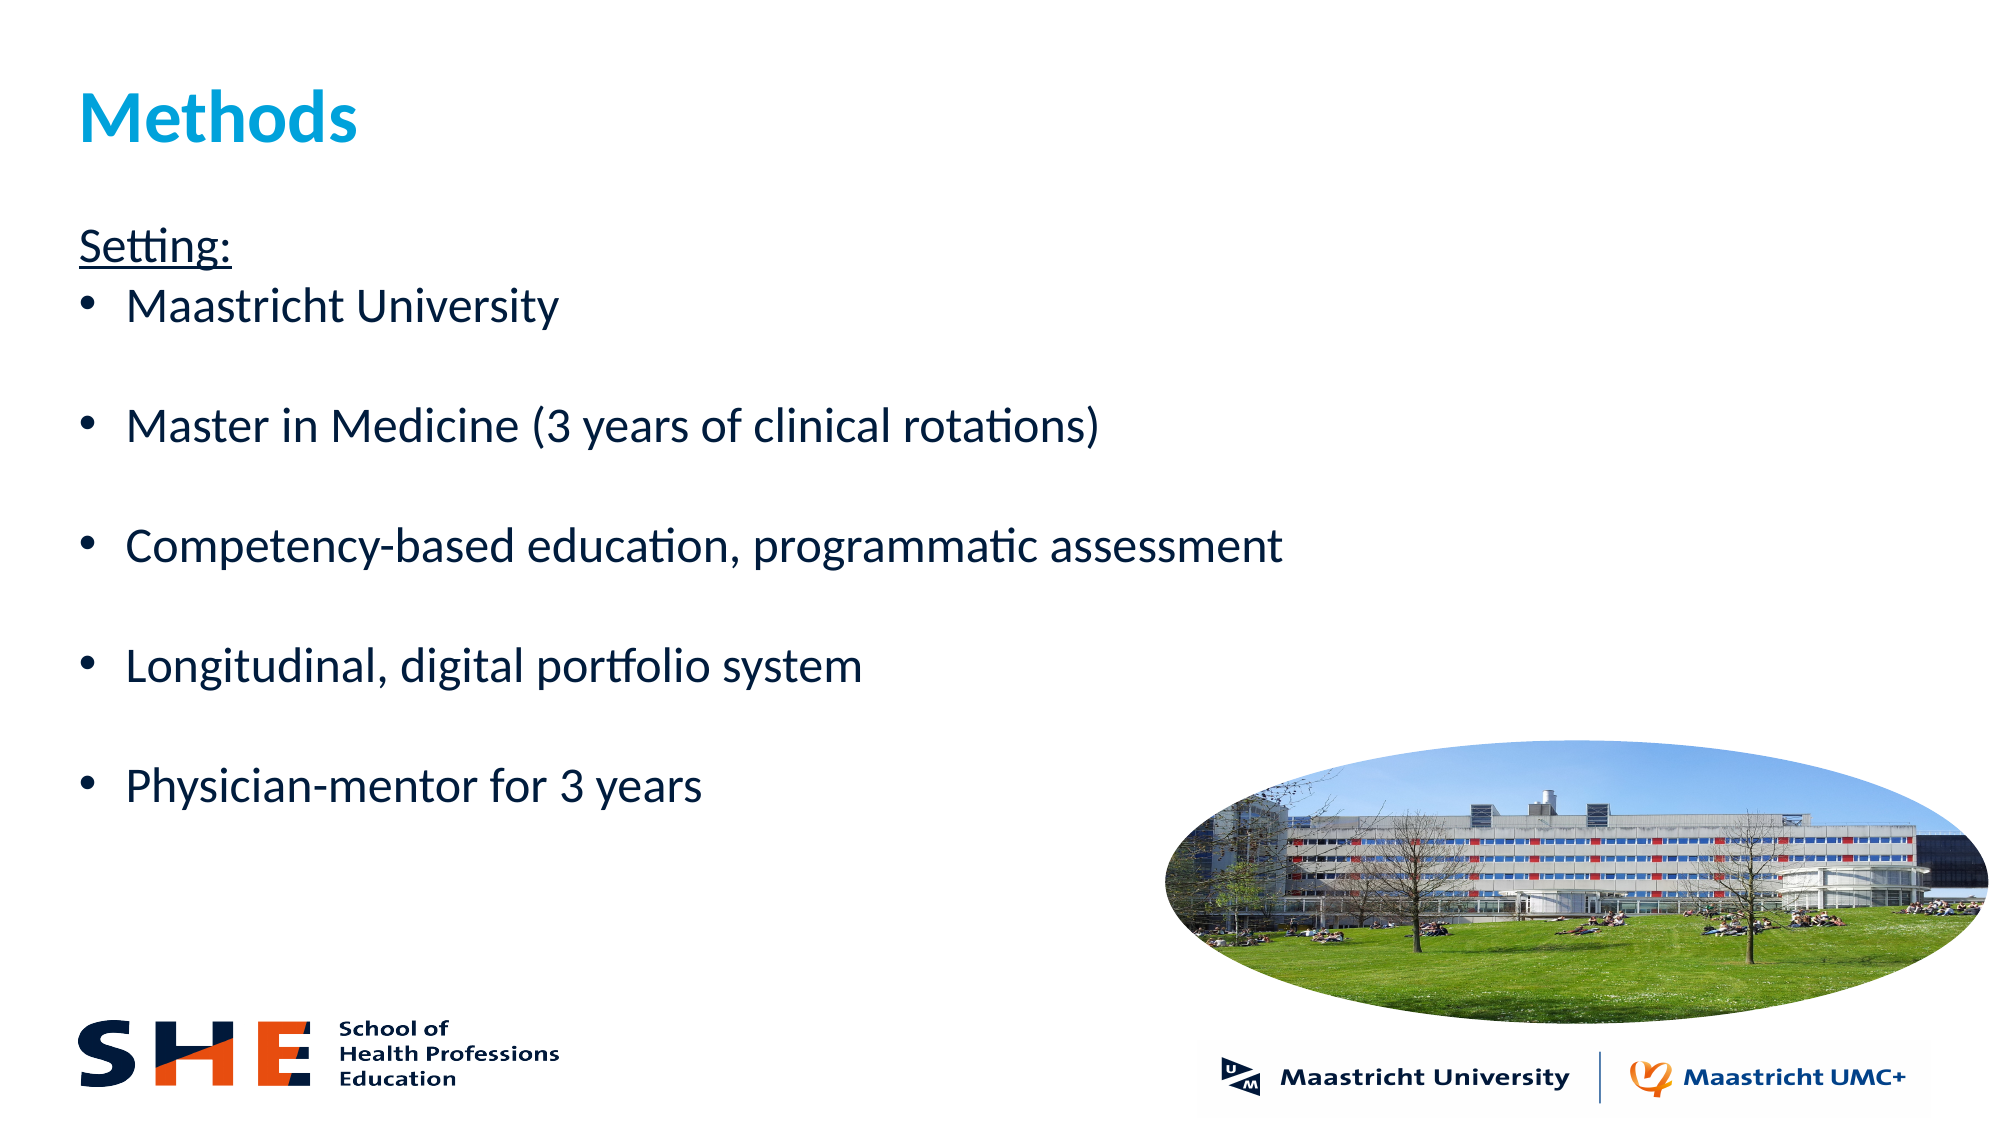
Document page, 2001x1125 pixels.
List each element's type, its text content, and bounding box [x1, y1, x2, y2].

picture [1164, 740, 1989, 1024]
picture [1197, 1040, 1931, 1118]
picture [78, 1020, 559, 1087]
list Setting: Maastricht University Master in Medicine (3 years of clinical rotations) Competency-based education, programmatic assessment Longitudinal, digital portfolio system Physician-mentor for 3 years [78, 212, 1900, 808]
title Methods [78, 67, 1900, 192]
